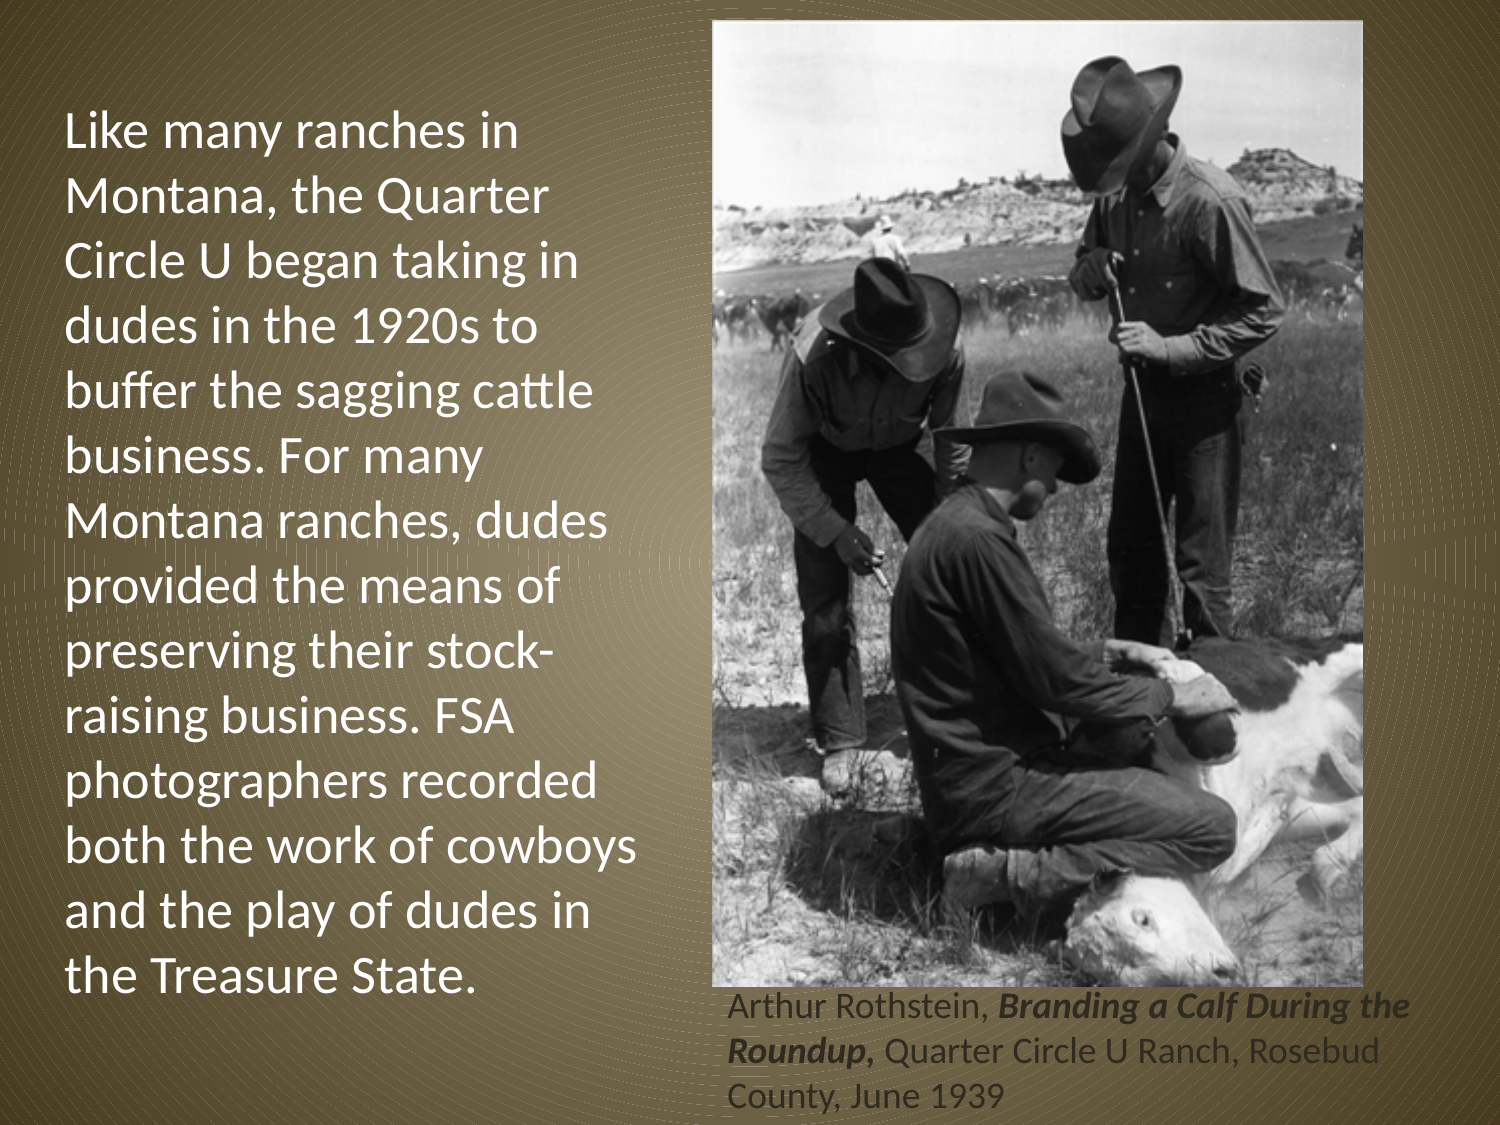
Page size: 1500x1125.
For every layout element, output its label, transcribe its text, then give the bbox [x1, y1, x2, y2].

text_box Like many ranches in Montana, the Quarter Circle U began taking in dudes in the 1920s to buffer the sagging cattle business. For many Montana ranches, dudes provided the means of preserving their stock-raising business. FSA photographers recorded both the work of cowboys and the play of dudes in the Treasure State. [50, 87, 691, 1012]
text_box Arthur Rothstein, Branding a Calf During the Roundup, Quarter Circle U Ranch, Rosebud County, June 1939 [712, 973, 1463, 1124]
picture [712, 20, 1363, 987]
